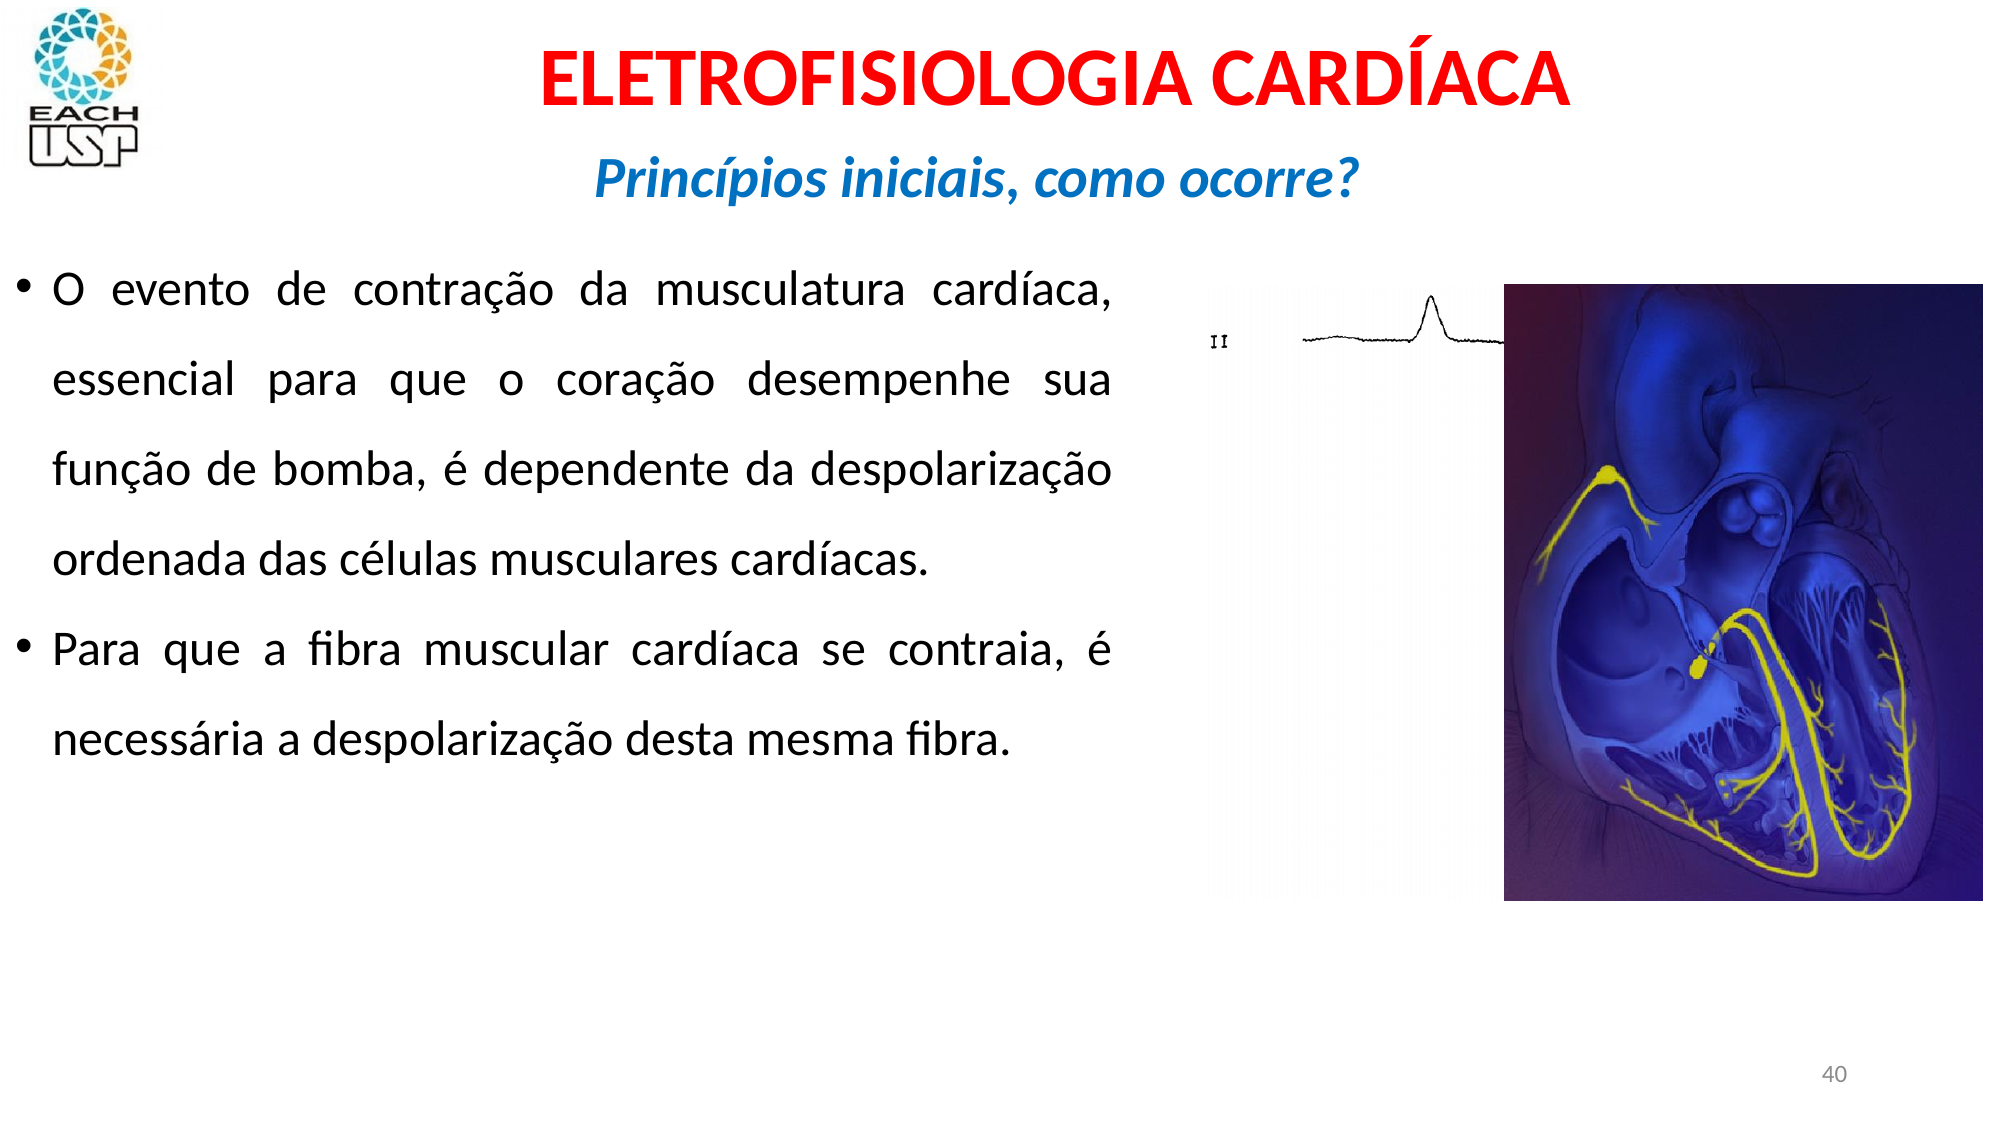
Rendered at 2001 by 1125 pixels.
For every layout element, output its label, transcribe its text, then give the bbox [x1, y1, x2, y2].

picture [1206, 284, 1983, 901]
list O evento de contração da musculatura cardíaca, essencial para que o coração desempenhe sua função de bomba, é dependente da despolarização ordenada das células musculares cardíacas. Para que a fibra muscular cardíaca se contraia, é necessária a despolarização desta mesma fibra. [0, 217, 1129, 932]
picture [0, 7, 164, 171]
text_box Princípios iniciais, como ocorre? [594, 138, 1433, 209]
text_box ELETROFISIOLOGIA CARDÍACA [127, 0, 1984, 131]
slide_number 40 [1412, 1042, 1863, 1103]
